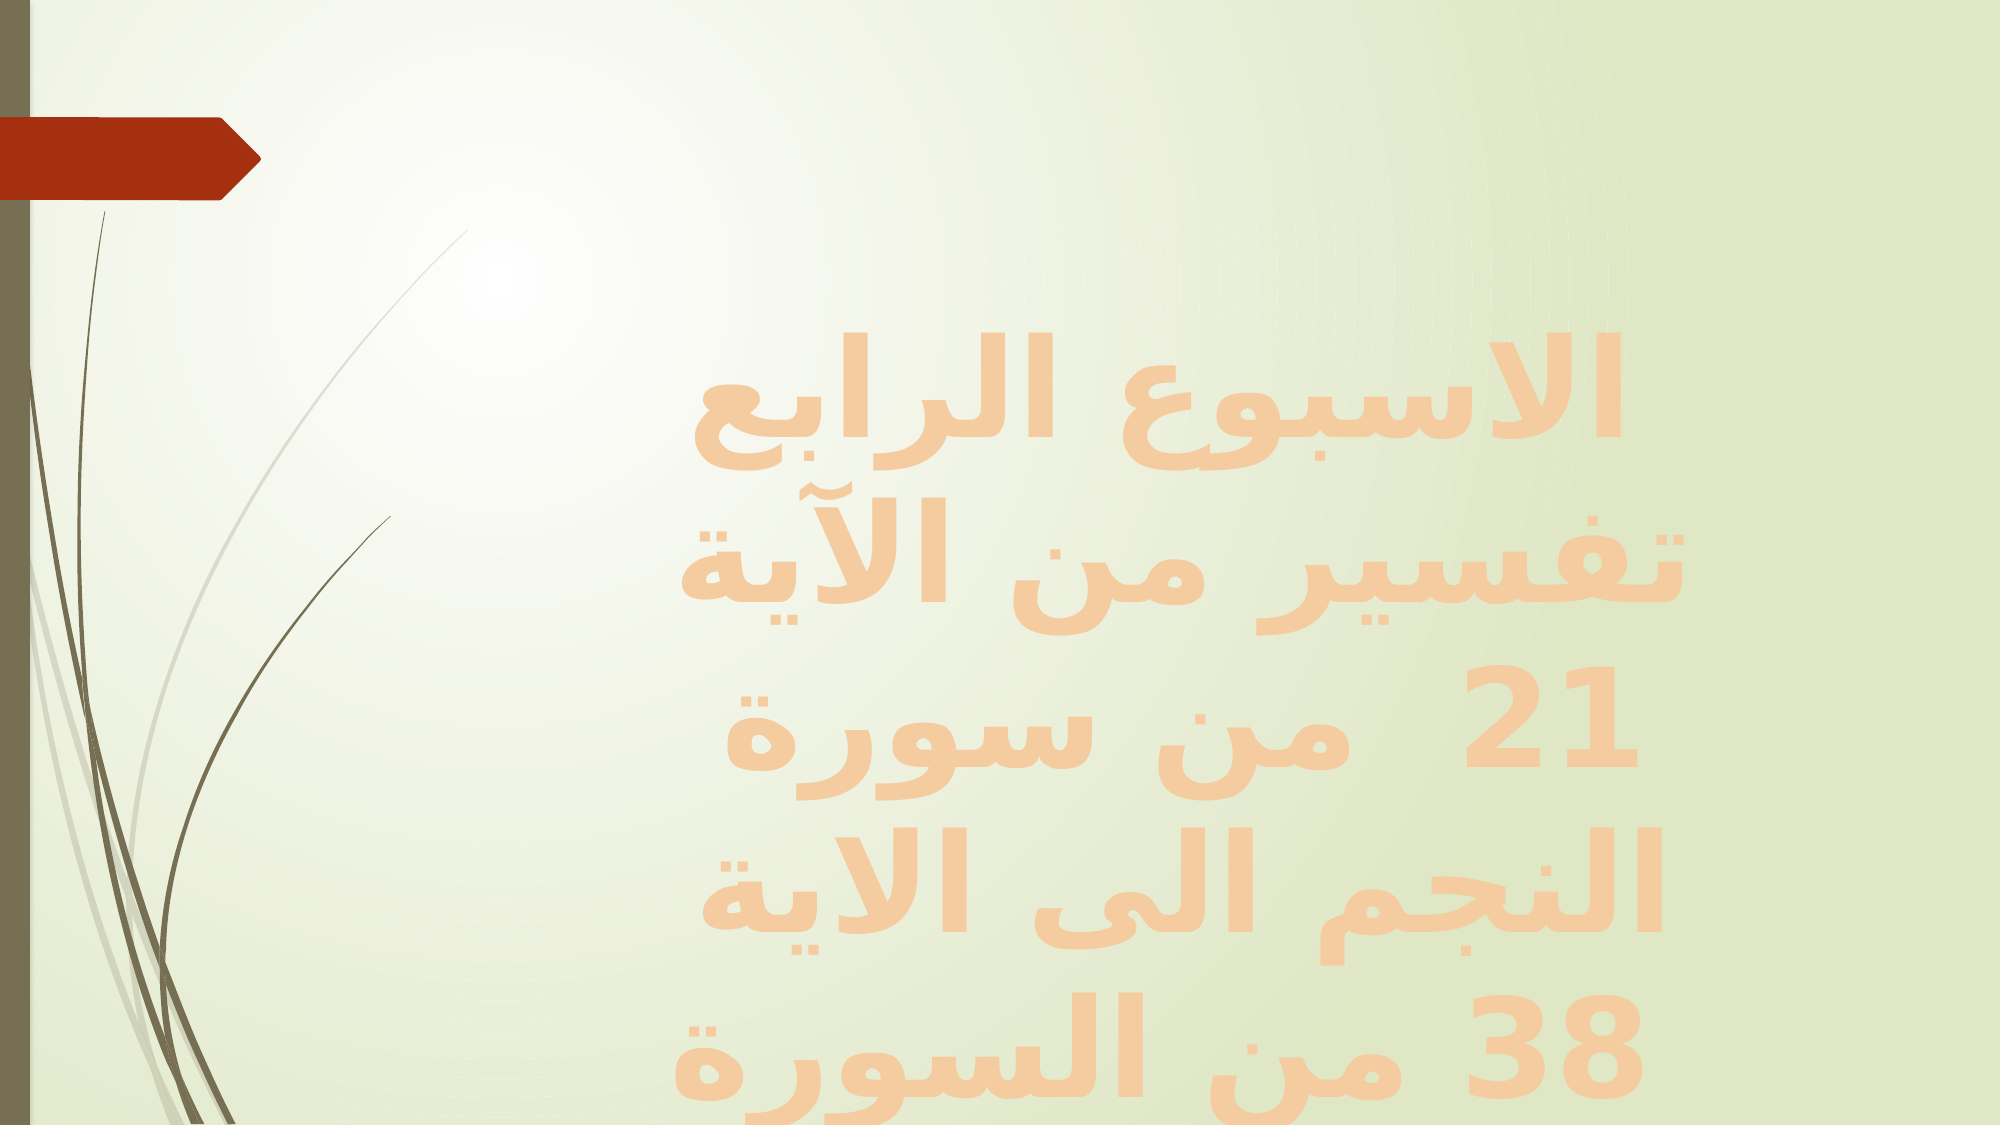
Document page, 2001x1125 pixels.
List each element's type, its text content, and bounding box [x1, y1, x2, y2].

text_box الاسبوع الرابع تفسير من الآية 21 من سورة النجم الى الاية 38 من السورة [568, 292, 1801, 1125]
